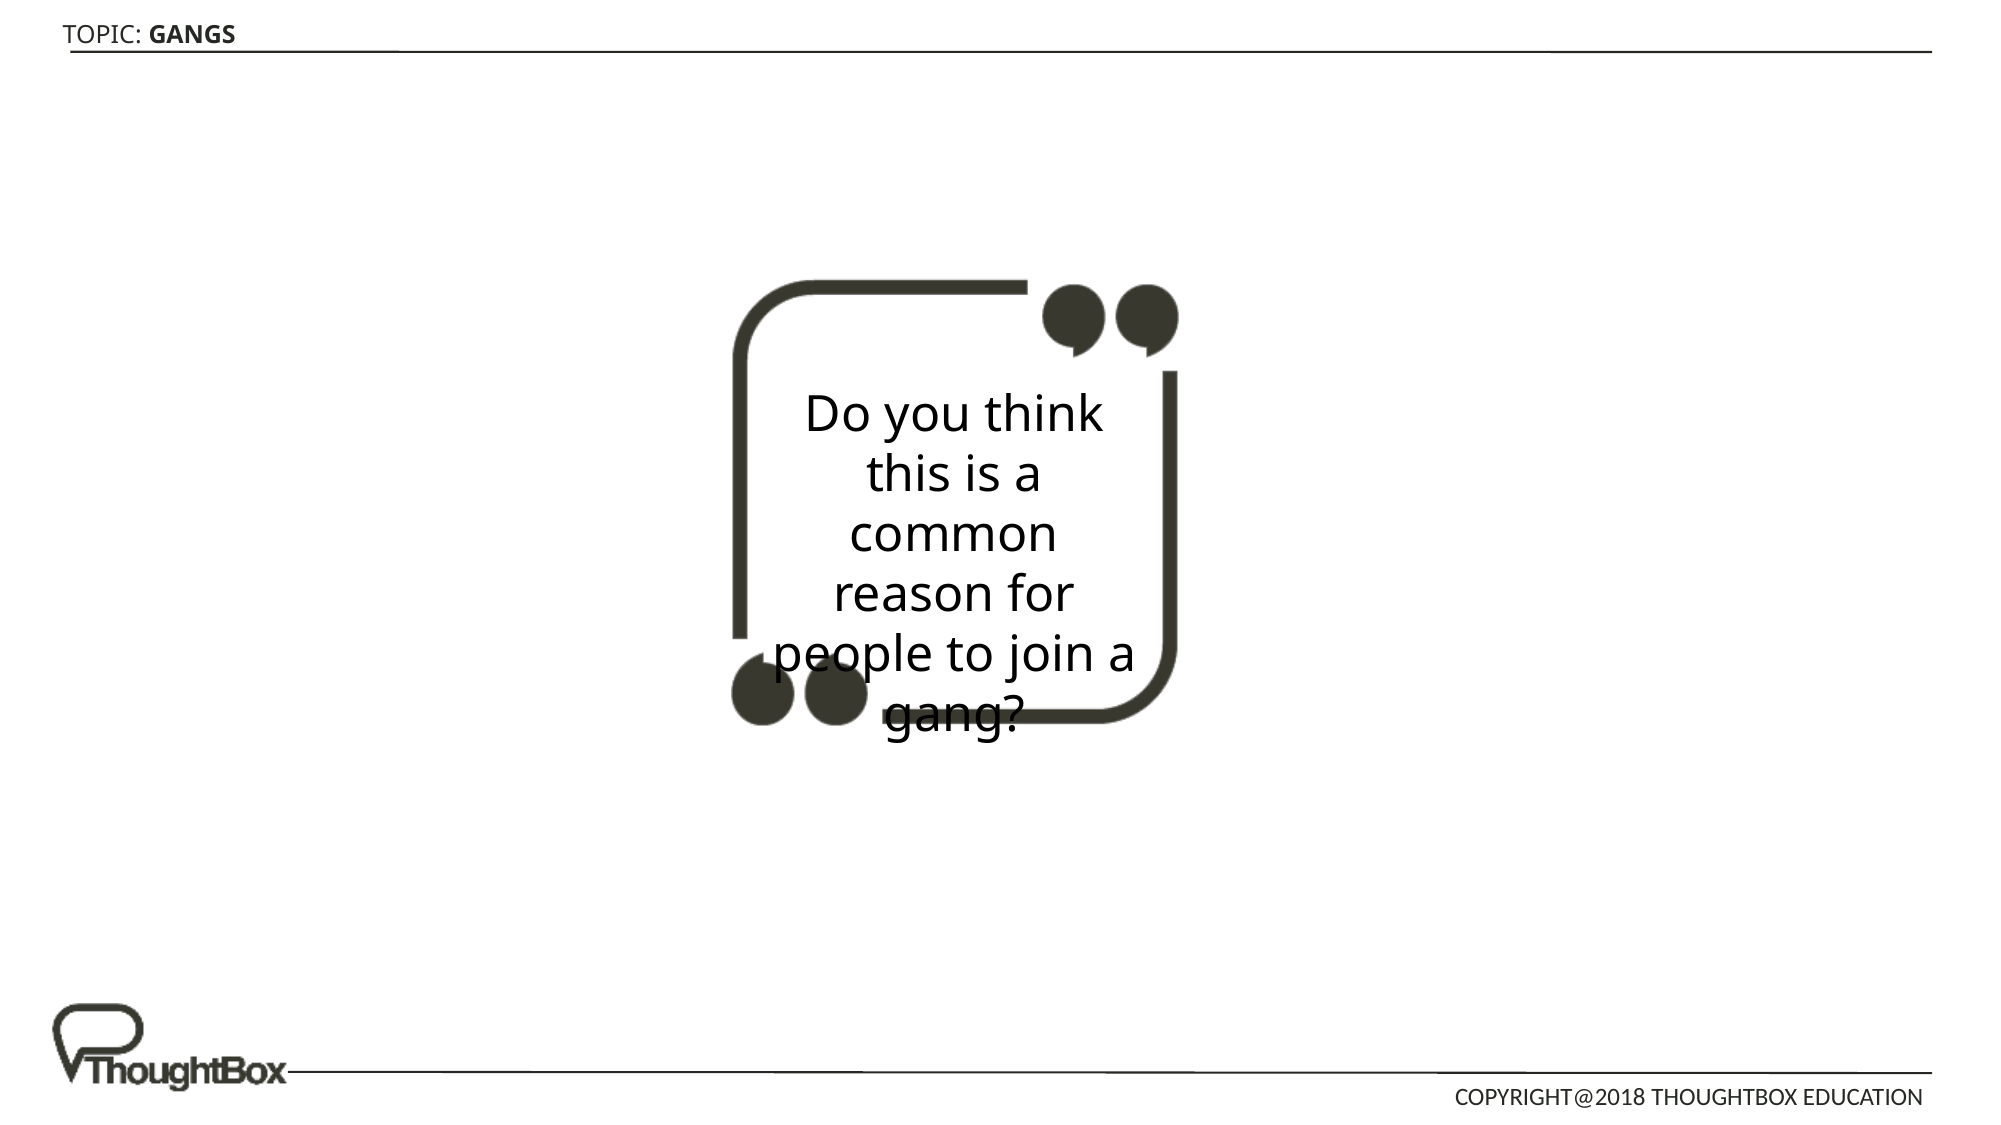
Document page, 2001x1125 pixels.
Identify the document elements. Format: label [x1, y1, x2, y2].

picture [705, 254, 1204, 752]
picture [51, 1002, 288, 1093]
